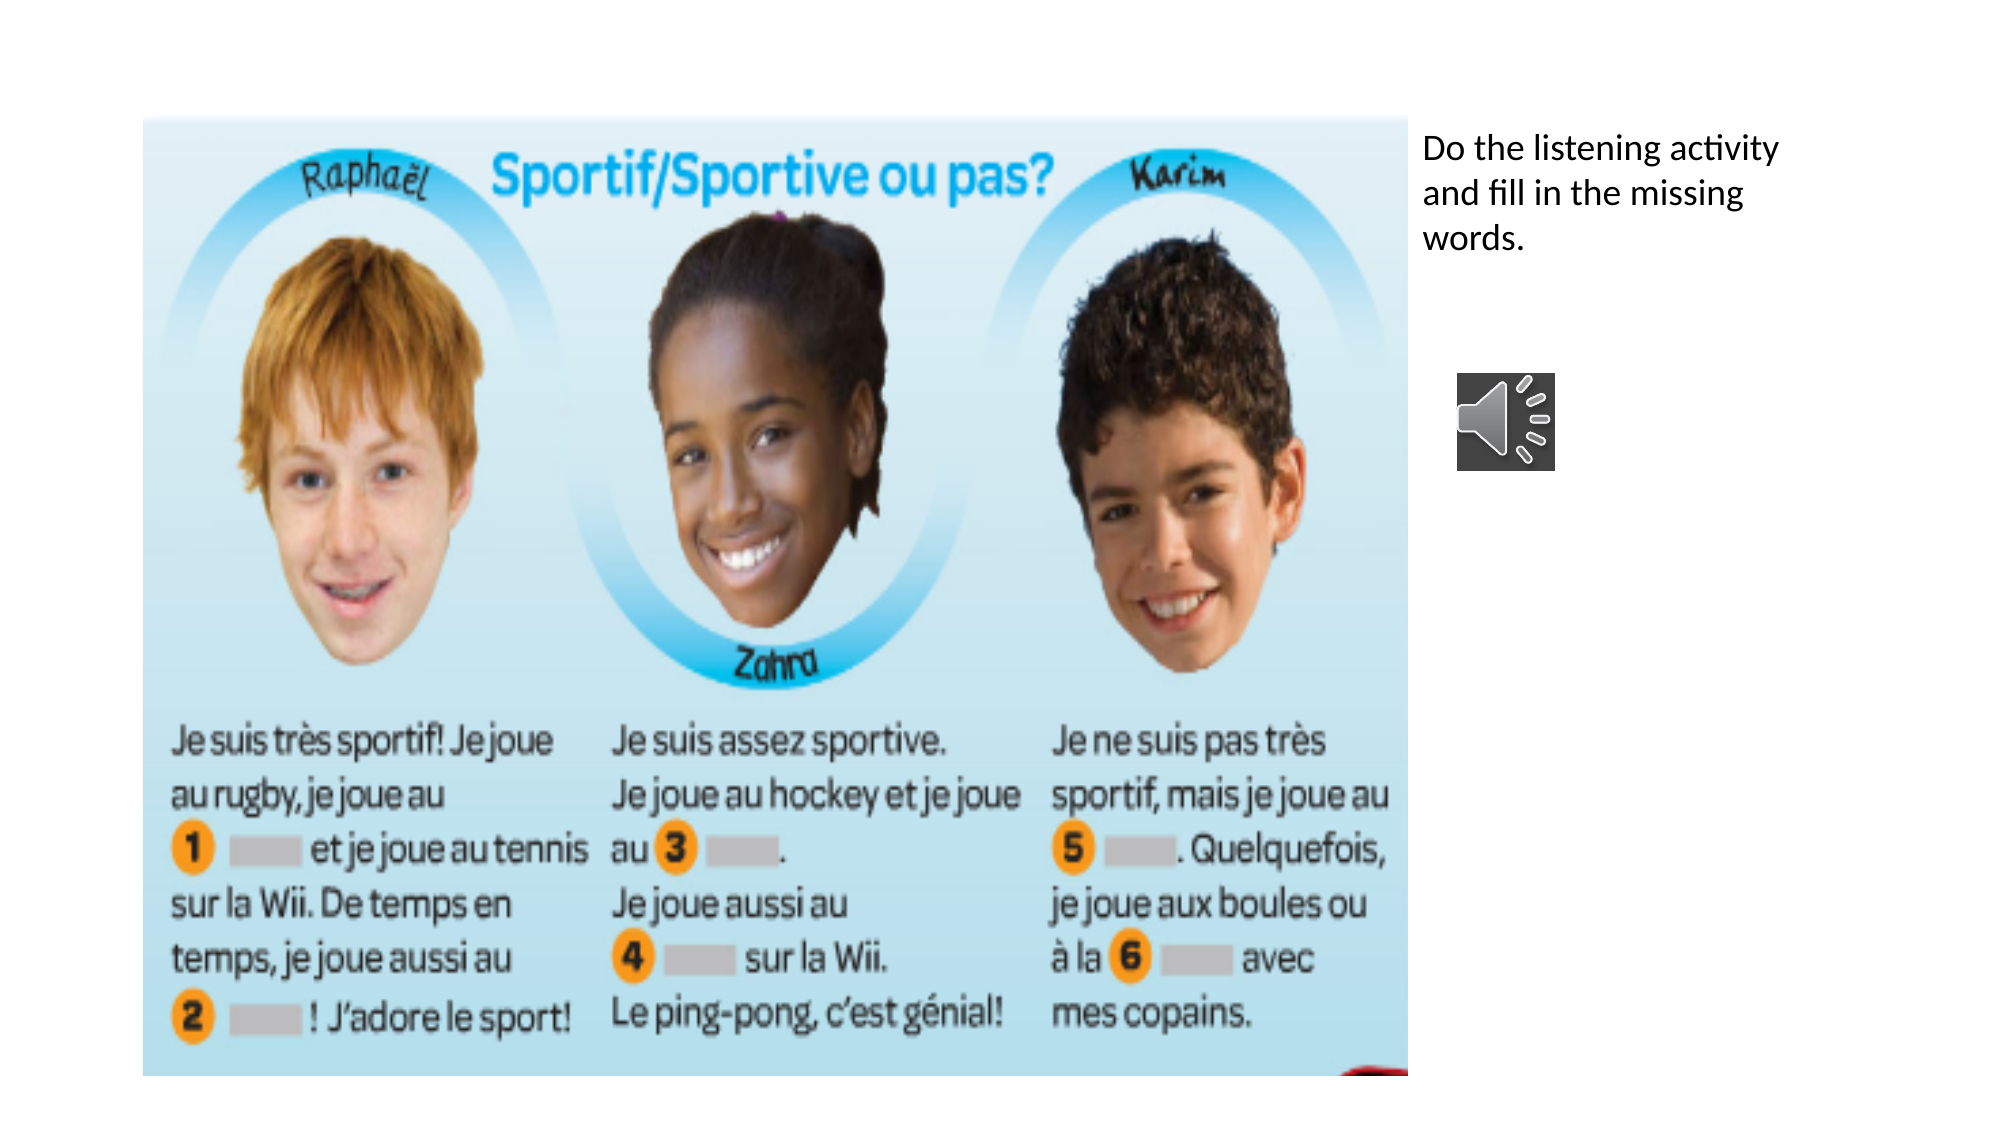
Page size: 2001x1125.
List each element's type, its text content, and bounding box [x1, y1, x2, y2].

picture [142, 115, 1409, 1077]
text_box Do the listening activity and fill in the missing words. [1409, 115, 1798, 311]
picture [1455, 372, 1556, 473]
